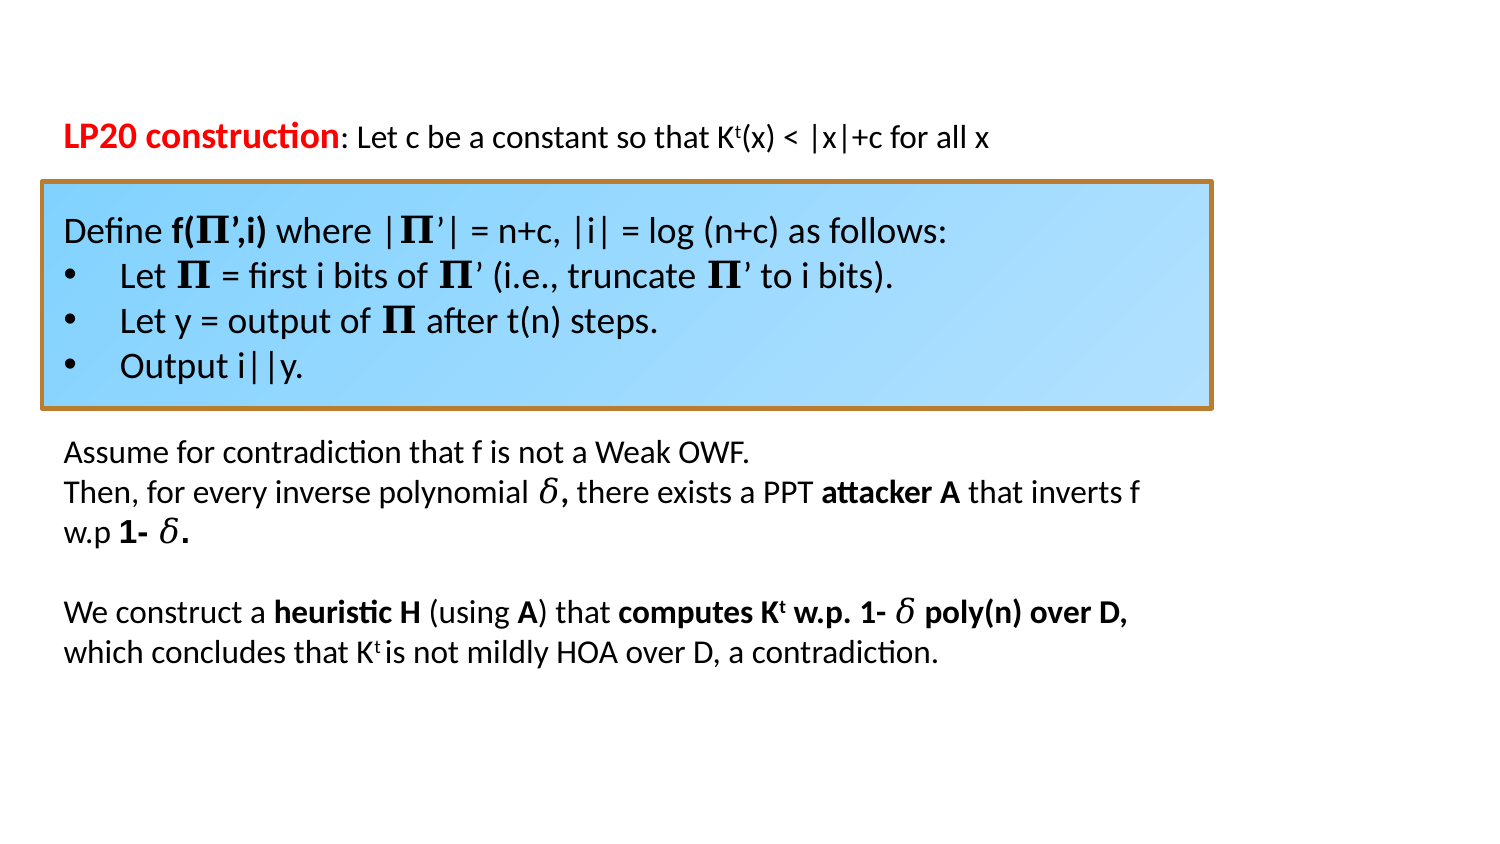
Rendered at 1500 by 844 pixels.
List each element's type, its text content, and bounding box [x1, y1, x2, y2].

text_box LP20 construction: Let c be a constant so that Kt(x) < |x|+c for all x Define f(𝚷’,i) where |𝚷’| = n+c, |i| = log (n+c) as follows: Let 𝚷 = first i bits of 𝚷’ (i.e., truncate 𝚷’ to i bits). Let y = output of 𝚷 after t(n) steps. Output i||y. Assume for contradiction that f is not a Weak OWF. Then, for every inverse polynomial 𝛿, there exists a PPT attacker A that inverts f w.p 1- 𝛿. We construct a heuristic H (using A) that computes Kt w.p. 1- 𝛿 poly(n) over D, which concludes that Kt is not mildly HOA over D, a contradiction. [47, 103, 1177, 831]
text_box [1177, 181, 1212, 409]
text_box [41, 181, 47, 409]
